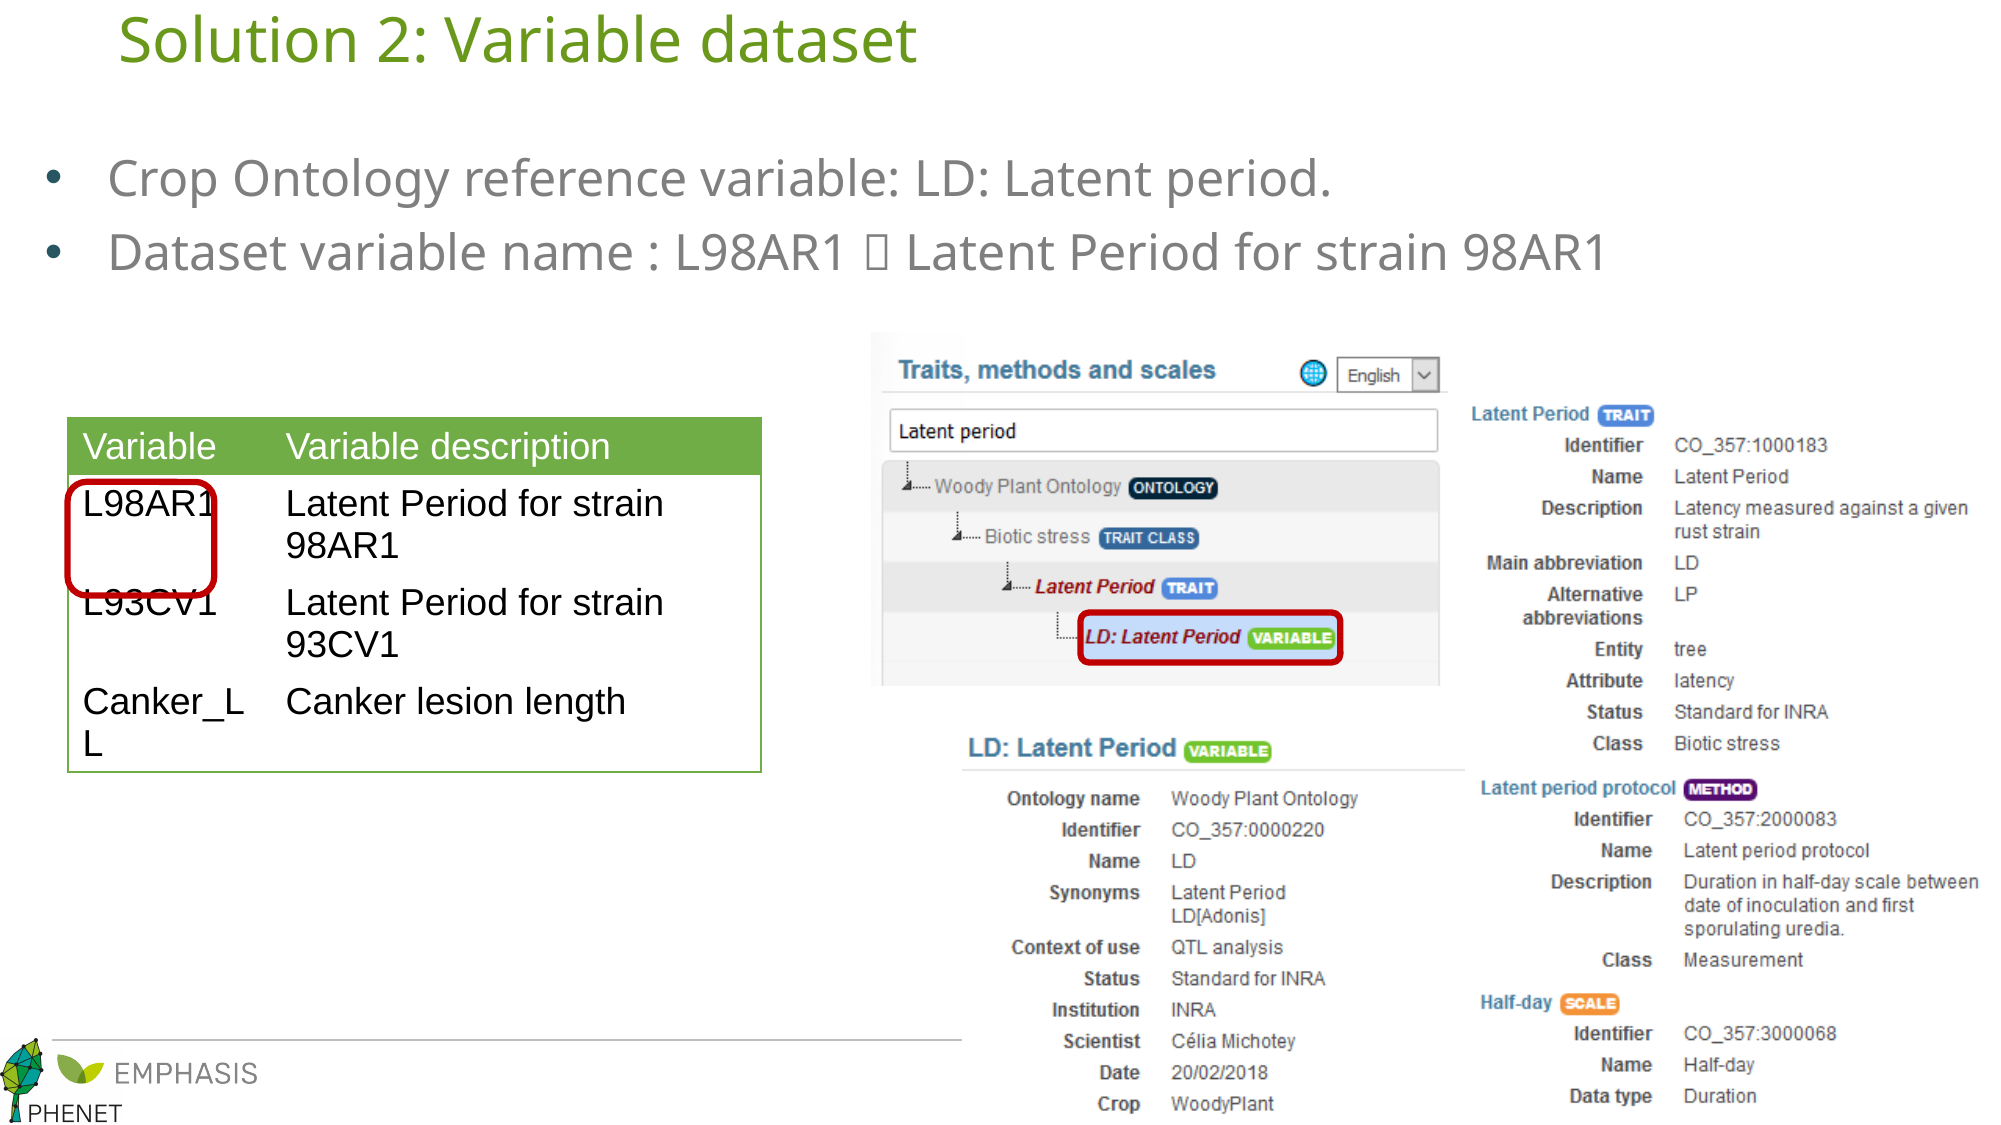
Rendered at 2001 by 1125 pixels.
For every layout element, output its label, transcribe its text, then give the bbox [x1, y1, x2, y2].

picture [0, 1038, 257, 1123]
table_cell Latent Period for strain 98AR1 [271, 475, 760, 574]
table_header Variable description [271, 418, 760, 475]
table_header Variable [69, 418, 271, 475]
list Crop Ontology reference variable: LD: Latent period. Dataset variable name : L98AR1  Latent Period for strain 98AR1 [17, 145, 1943, 992]
table_cell L98AR1 [69, 475, 271, 574]
title Solution 2: Variable dataset [118, 0, 1798, 84]
text_box [65, 479, 217, 598]
table_cell Canker lesion length [271, 673, 760, 771]
table_cell L93CV1 [69, 574, 271, 673]
table_cell Latent Period for strain 93CV1 [271, 574, 760, 673]
table_cell Canker_LL [69, 673, 271, 771]
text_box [871, 332, 2000, 1125]
